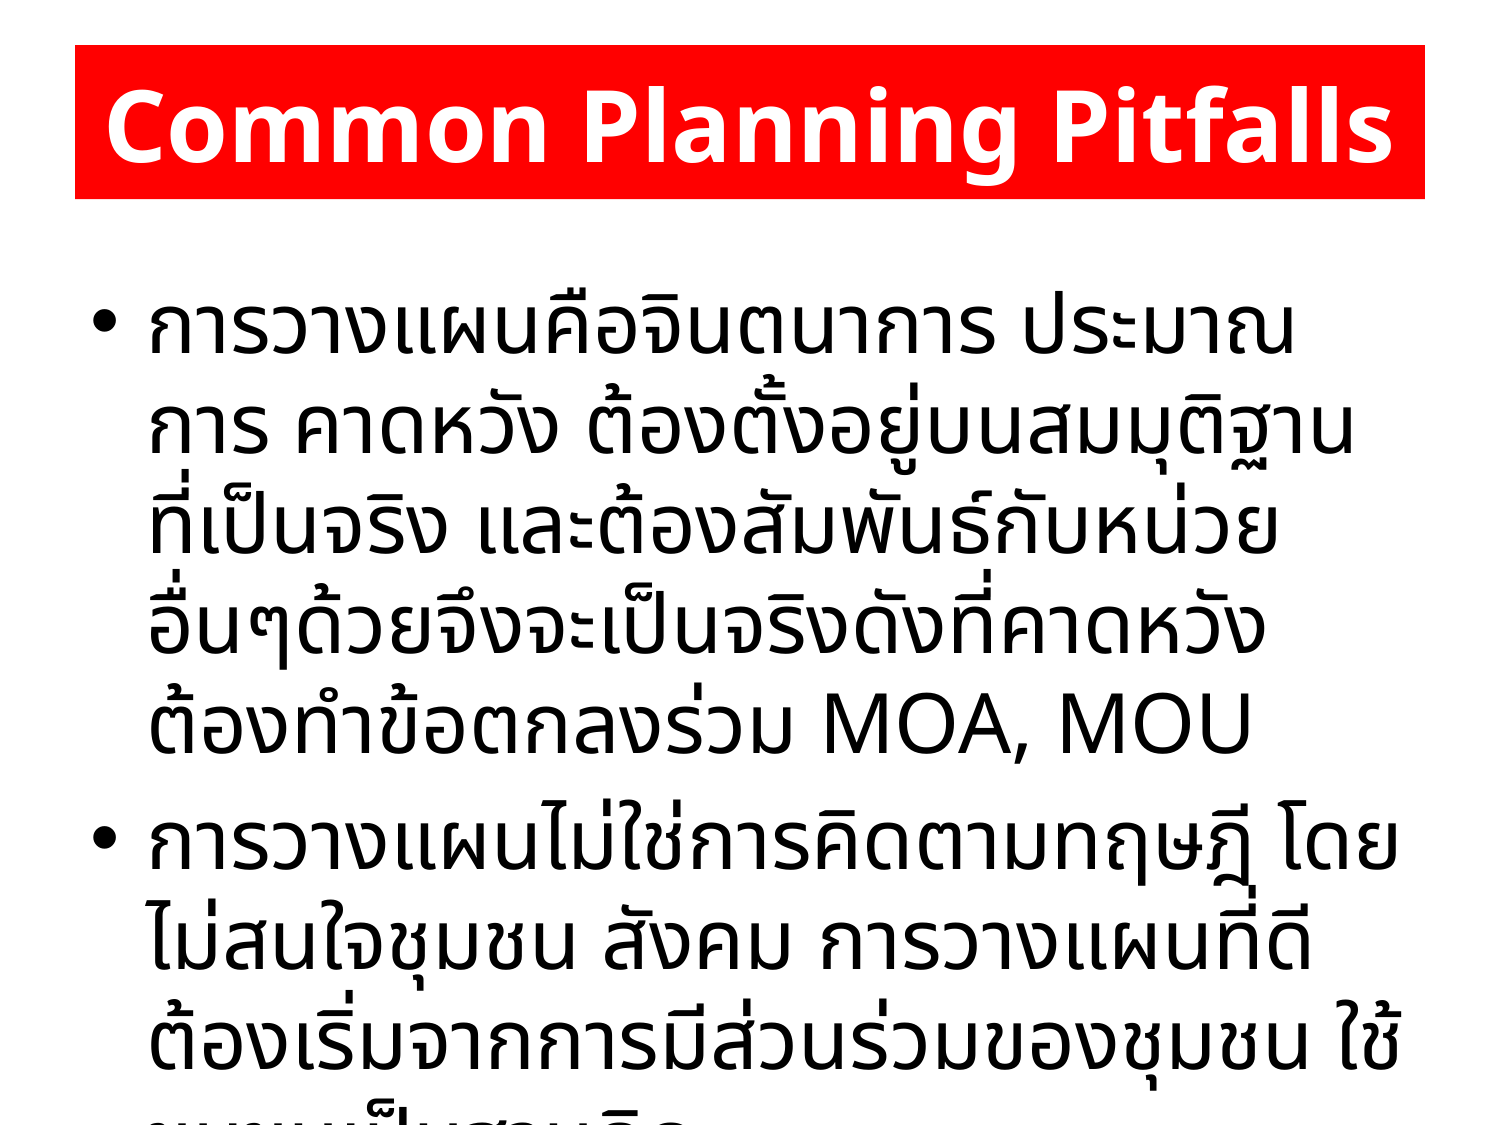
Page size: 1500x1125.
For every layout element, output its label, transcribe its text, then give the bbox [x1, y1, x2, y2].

list การวางแผนคือจินตนาการ ประมาณการ คาดหวัง ต้องตั้งอยู่บนสมมุติฐานที่เป็นจริง และต้องสัมพันธ์กับหน่วยอื่นๆด้วยจึงจะเป็นจริงดังที่คาดหวัง ต้องทำข้อตกลงร่วม MOA, MOU การวางแผนไม่ใช่การคิดตามทฤษฎี โดยไม่สนใจชุมชน สังคม การวางแผนที่ดีต้องเริ่มจากการมีส่วนร่วมของชุมชน ใช้ชุมชนเป็นฐานคิด [75, 262, 1425, 1005]
title Common Planning Pitfalls [75, 45, 1425, 200]
